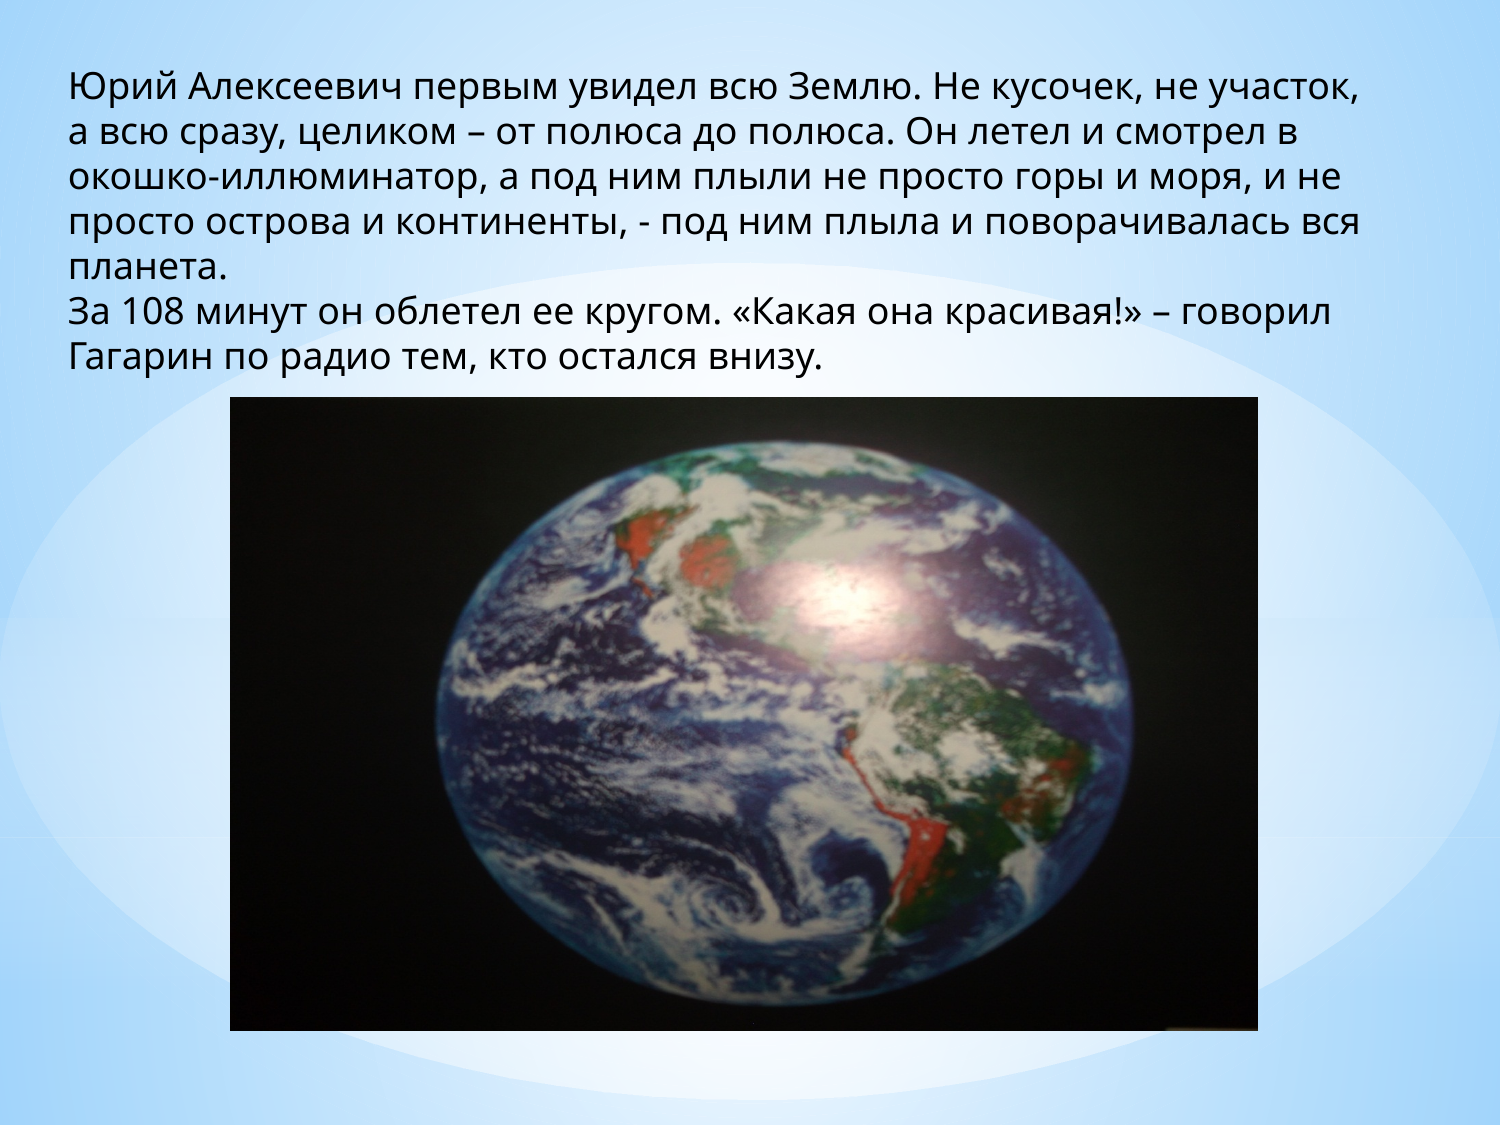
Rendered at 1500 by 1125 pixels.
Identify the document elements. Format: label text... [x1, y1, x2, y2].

picture [229, 396, 1259, 1031]
text_box Юрий Алексеевич первым увидел всю Землю. Не кусочек, не участок, а всю сразу, целиком – от полюса до полюса. Он летел и смотрел в окошко-иллюминатор, а под ним плыли не просто горы и моря, и не просто острова и континенты, - под ним плыла и поворачивалась вся планета. За 108 минут он облетел ее кругом. «Какая она красивая!» – говорил Гагарин по радио тем, кто остался внизу. [53, 54, 1388, 385]
